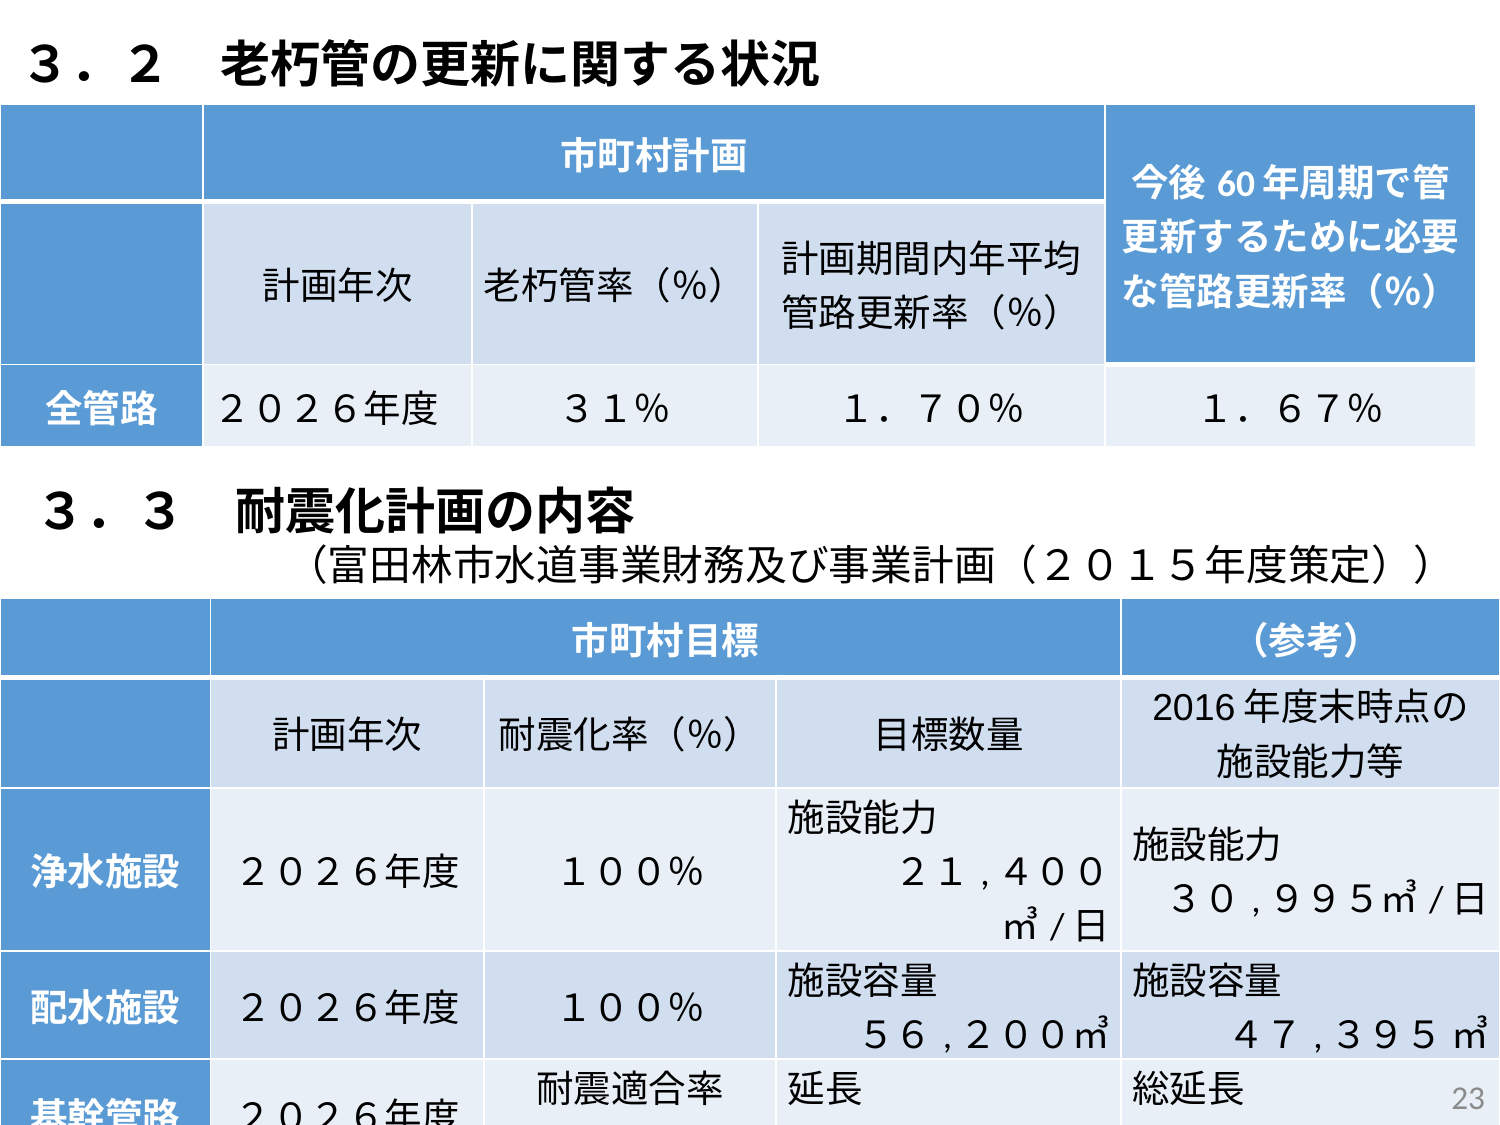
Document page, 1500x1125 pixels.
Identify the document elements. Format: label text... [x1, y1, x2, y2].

text_box ３．３ 耐震化計画の内容 （富田林市水道事業財務及び事業計画（２０１５年度策定）） [0, 471, 1500, 597]
table_cell [1, 680, 210, 787]
text_box ３．２ 老朽管の更新に関する状況 [5, 25, 1349, 100]
table_cell 耐震化率（％） [485, 680, 775, 787]
table_cell 総延長 ５３．５ｋｍ [1122, 1060, 1499, 1125]
table_cell 配水施設 [1, 952, 210, 1058]
table_cell [1, 204, 202, 364]
table_cell 老朽管率（％） [473, 204, 757, 364]
table_cell １００％ [485, 789, 775, 950]
table_cell 計画年次 [211, 680, 483, 787]
table_header （参考） [1122, 599, 1499, 675]
table_header 市町村目標 [211, 599, 1120, 675]
table_cell ３１％ [473, 365, 757, 446]
table_cell １．７０％ [759, 365, 1104, 446]
table_cell １．６７％ [1106, 367, 1475, 446]
table_cell 目標数量 [777, 680, 1120, 787]
table_cell ２０２６年度 [211, 952, 483, 1058]
table_cell 浄水施設 [1, 789, 210, 950]
table_cell 施設能力 ２１,４００㎥/日 [777, 789, 1120, 950]
table_header [1, 599, 210, 675]
table_cell ２０２６年度 [211, 1060, 483, 1125]
table_cell 耐震適合率 ８５．７％ [485, 1060, 775, 1125]
table_cell 施設容量 ５６,２００㎥ [777, 952, 1120, 1058]
table_cell ２０２６年度 [211, 789, 483, 950]
table_cell 基幹管路 [1, 1060, 210, 1125]
table_cell 2016年度末時点の 施設能力等 [1122, 680, 1499, 787]
table_cell 計画期間内年平均 管路更新率（％） [759, 204, 1104, 364]
table_header 今後60年周期で管更新するために必要な管路更新率（％） [1106, 105, 1475, 362]
table_header 市町村計画 [204, 105, 1104, 199]
table_cell 施設能力 ３０,９９５㎥/日 [1122, 789, 1499, 950]
table_cell １００％ [485, 952, 775, 1058]
table_cell 全管路 [1, 365, 202, 446]
table_cell 延長 ２１,７２２ｍ [777, 1060, 1120, 1125]
table_cell 施設容量 ４７,３９５ ㎥ [1122, 952, 1499, 1058]
table_cell ２０２６年度 [204, 365, 471, 446]
table_header [1, 105, 202, 199]
table_cell 計画年次 [204, 204, 471, 364]
slide_number 23 [1162, 1066, 1500, 1125]
